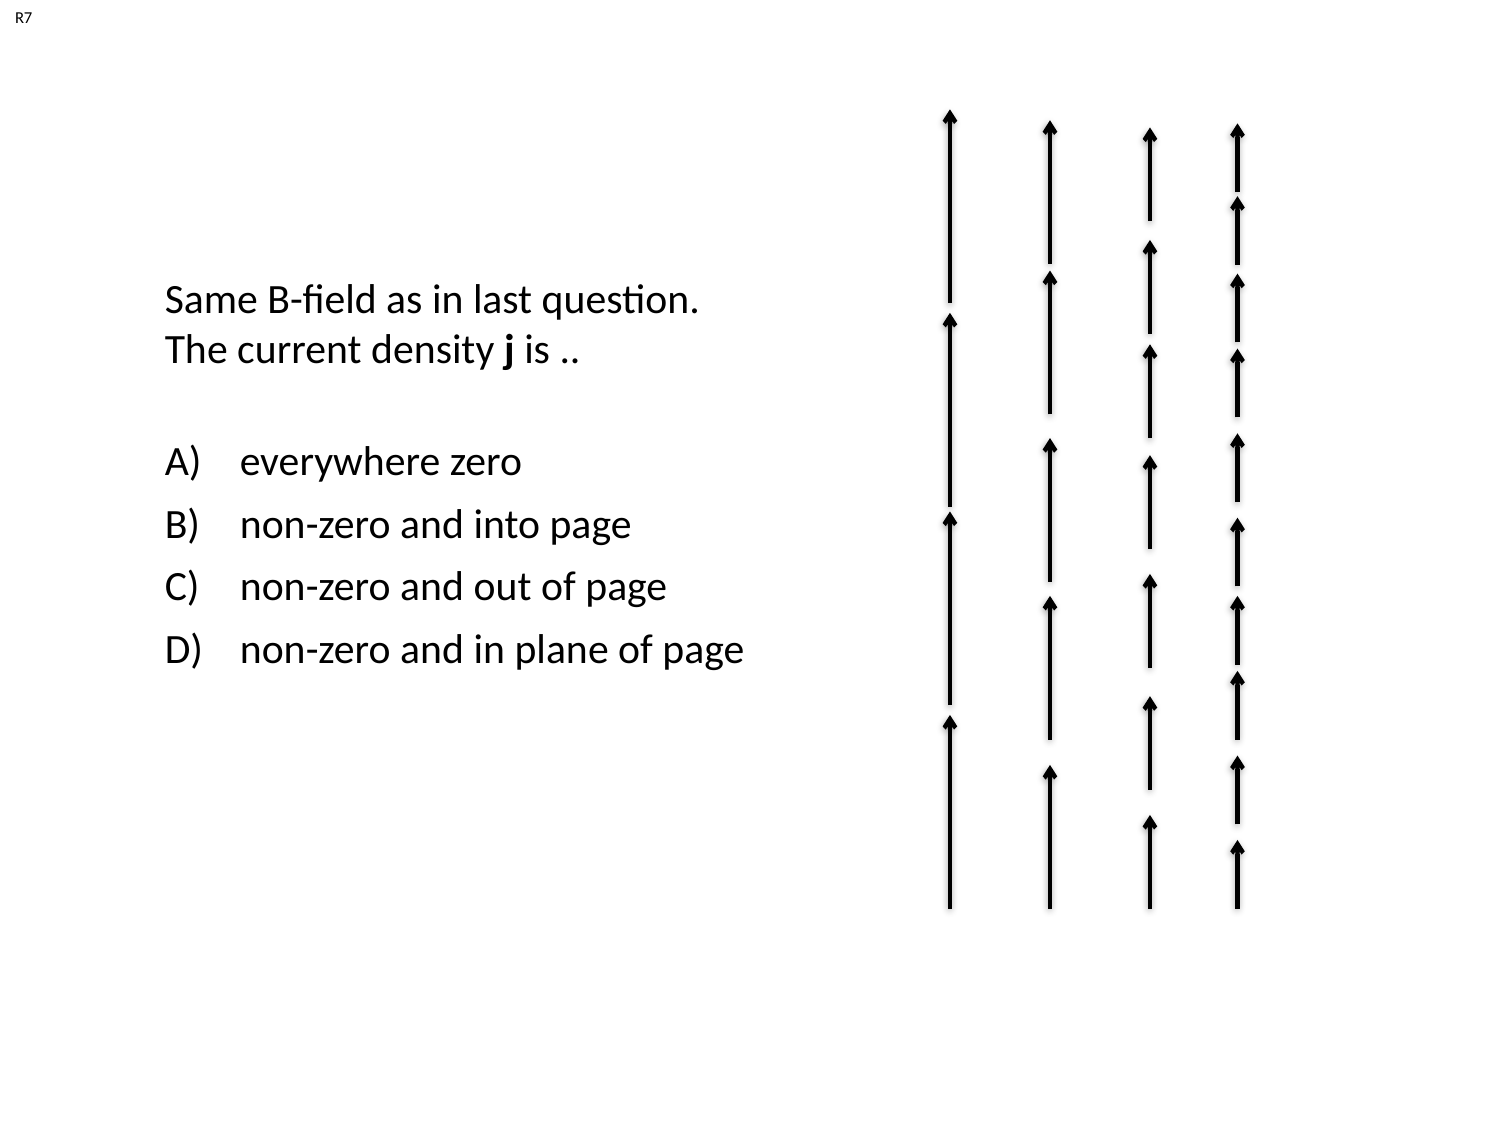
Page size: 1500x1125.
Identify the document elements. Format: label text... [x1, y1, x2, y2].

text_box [949, 109, 1238, 909]
text_box Same B-field as in last question. The current density j is .. everywhere zero non-zero and into page non-zero and out of page non-zero and in plane of page [149, 263, 913, 679]
text_box R7 [0, 0, 48, 35]
